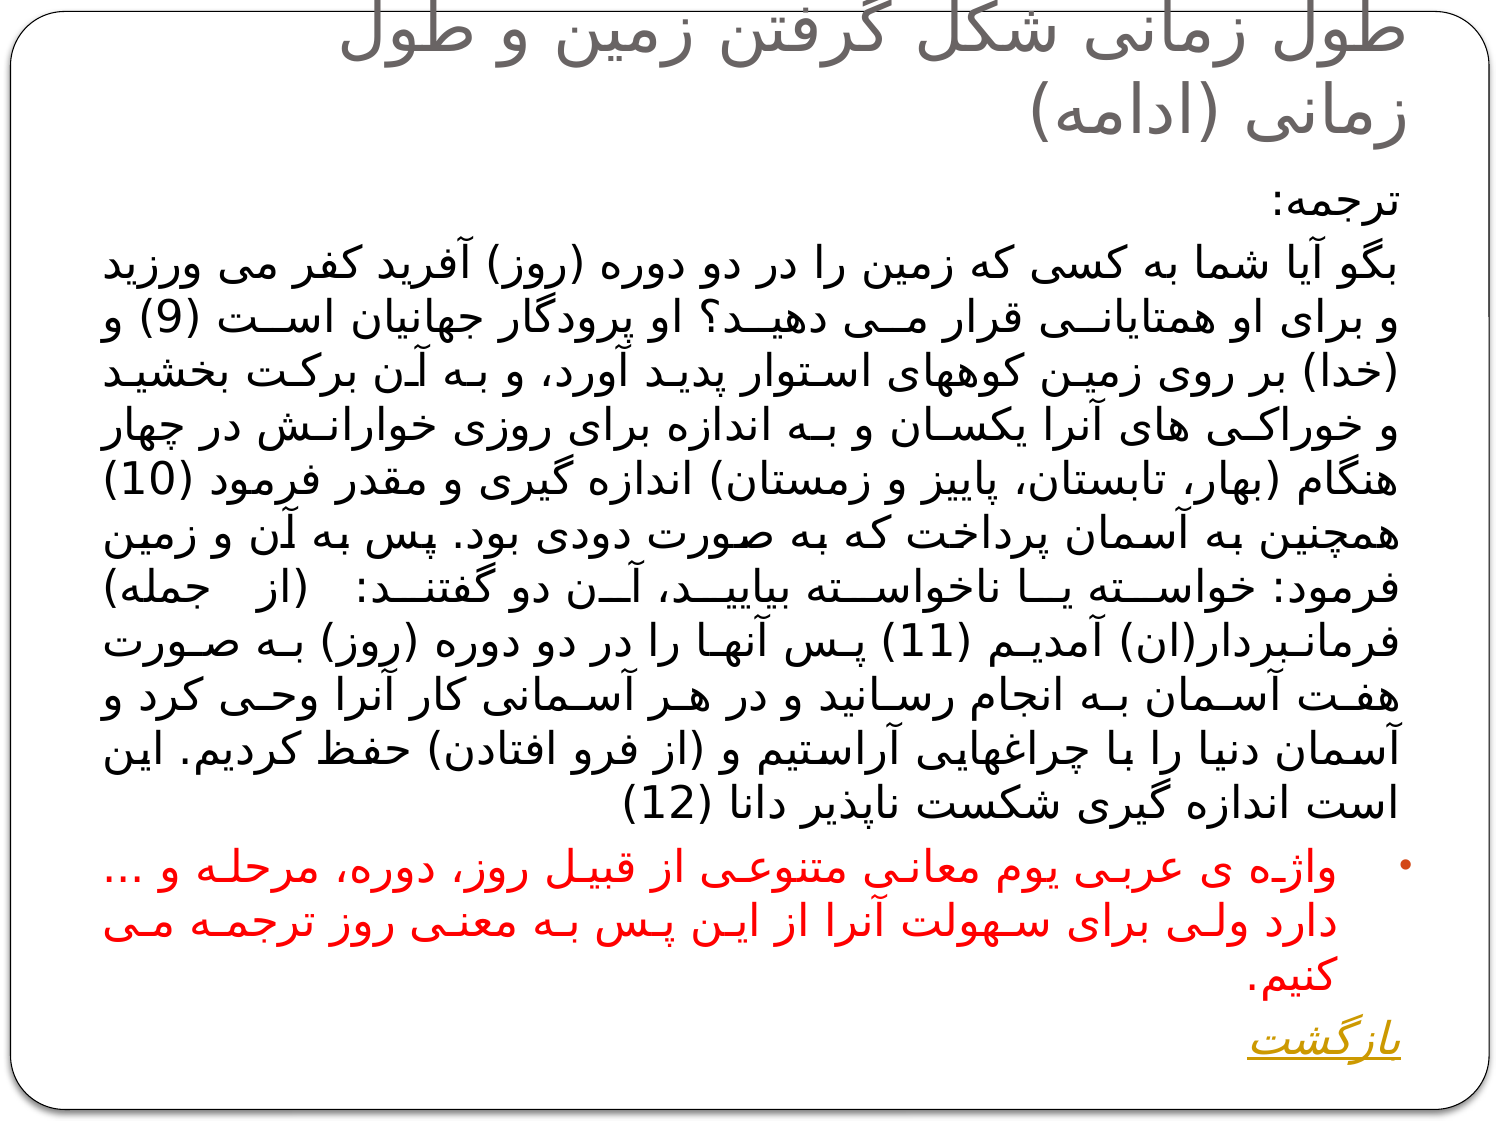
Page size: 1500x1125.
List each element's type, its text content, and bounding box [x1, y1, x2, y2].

list ترجمه: بگو آیا شما به کسی که زمین را در دو دوره (روز) آفرید کفر می ورزید و برای او همتایانی قرار می دهید؟ او پرودگار جهانیان است (9) و (خدا) بر روی زمین کوههای استوار پدید آورد، و به آن برکت بخشید و خوراکی های آنرا یکسان و به اندازه برای روزی خوارانش در چهار هنگام (بهار، تابستان، پاییز و زمستان) اندازه گیری و مقدر فرمود (10) همچنین به آسمان پرداخت که به صورت دودی بود. پس به آن و زمین فرمود: خواسته یا ناخواسته بیایید، آن دو گفتند: (از جمله) فرمانبردار(ان) آمدیم (11) پس آنها را در دو دوره (روز) به صورت هفت آسمان به انجام رسانید و در هر آسمانی کار آنرا وحی کرد و آسمان دنیا را با چراغهایی آراستیم و (از فرو افتادن) حفظ کردیم. این است اندازه گیری شکست ناپذیر دانا (12) واژه ی عربی یوم معانی متنوعی از قبیل روز، دوره، مرحله و ... دارد ولی برای سهولت آنرا از این پس به معنی روز ترجمه می کنیم. بازگشت [87, 162, 1425, 1075]
title طول زمانی شکل گرفتن زمین و طول زمانی (ادامه) [150, 0, 1425, 162]
